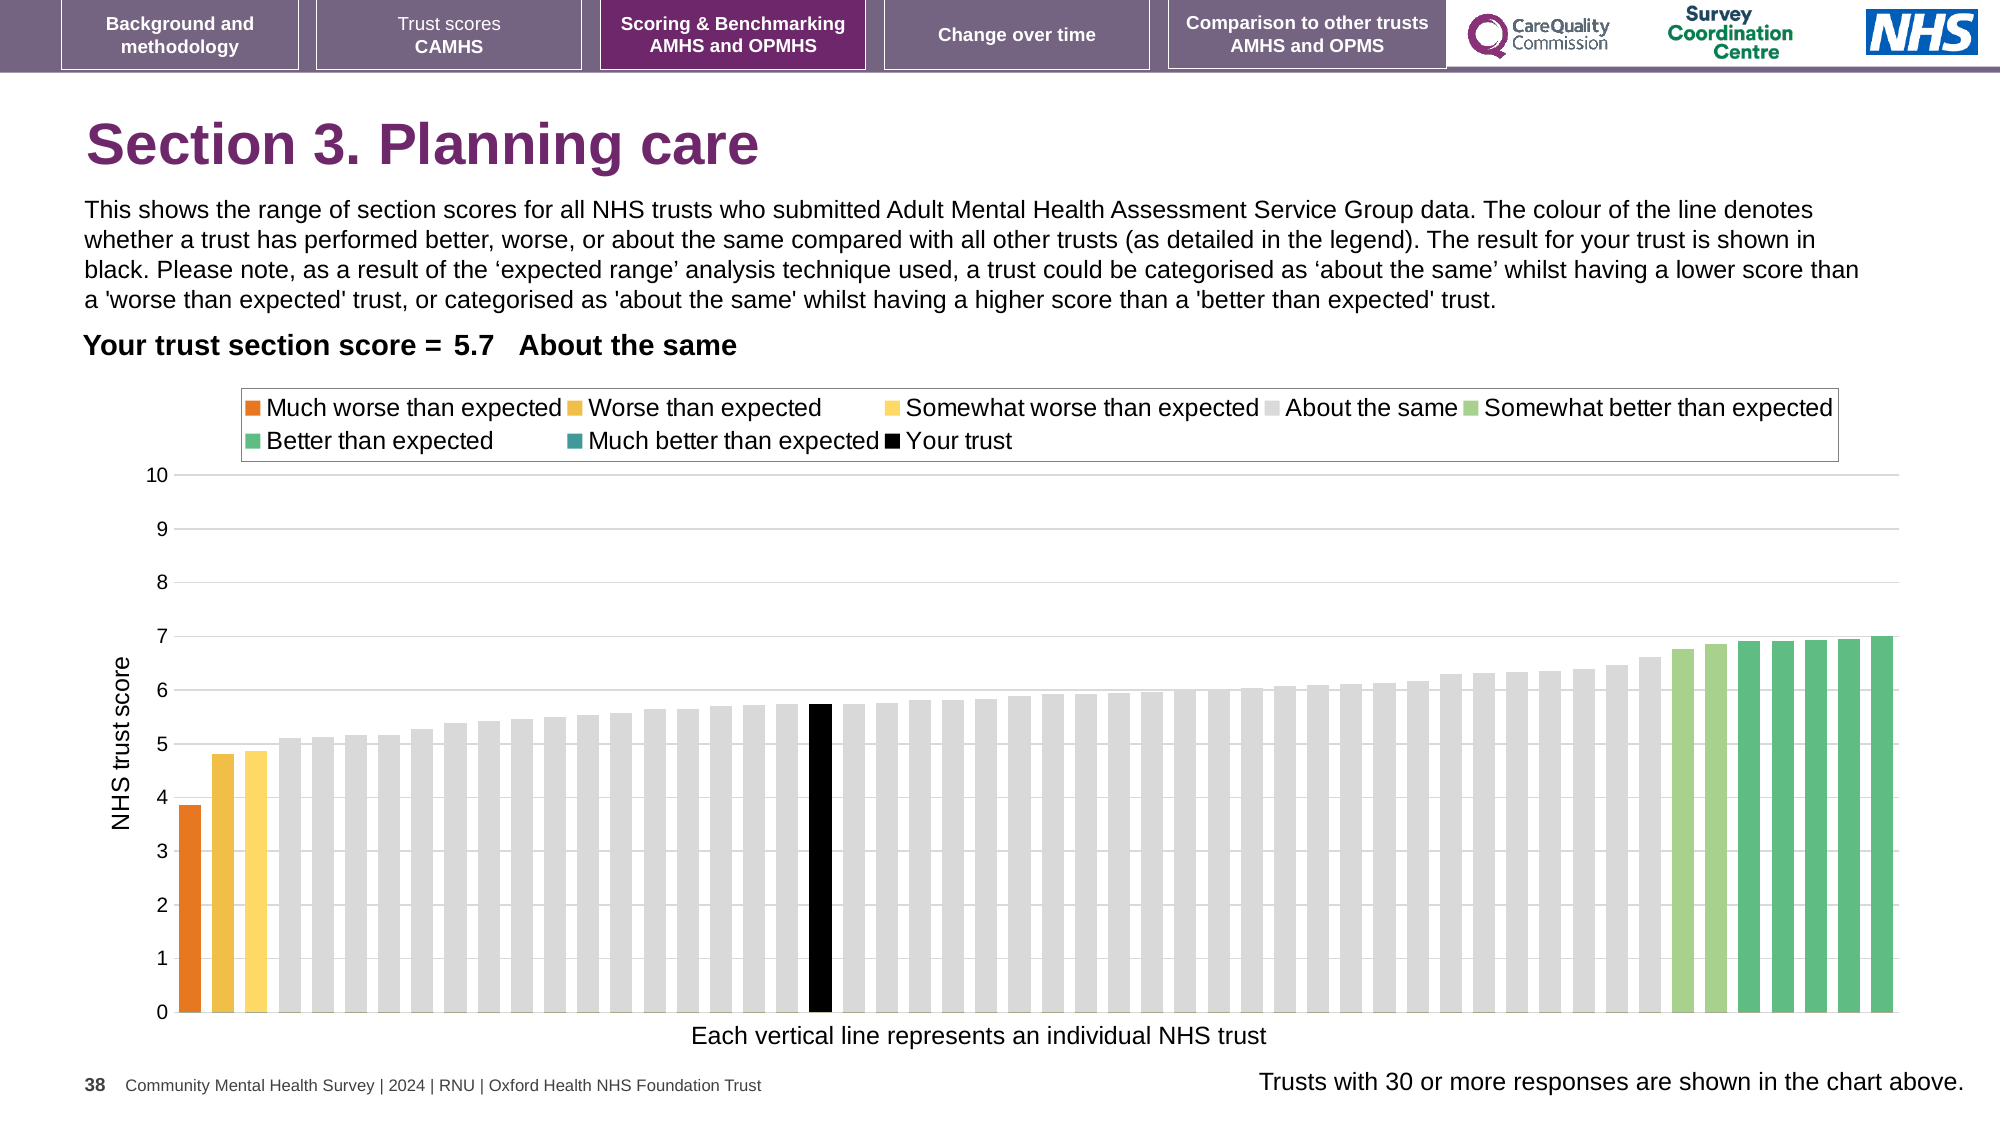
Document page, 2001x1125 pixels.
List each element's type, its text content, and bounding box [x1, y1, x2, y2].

chart [99, 369, 1923, 1036]
table_header 5.7 [448, 323, 518, 369]
text_box This shows the range of section scores for all NHS trusts who submitted Adult Mental Health Assessment Service Group data. The colour of the line denotes whether a trust has performed better, worse, or about the same compared with all other trusts (as detailed in the legend). The result for your trust is shown in black. Please note, as a result of the ‘expected range’ analysis technique used, a trust could be categorised as ‘about the same’ whilst having a lower score than a 'worse than expected' trust, or categorised as 'about the same' whilst having a higher score than a 'better than expected' trust. [69, 186, 1890, 321]
text_box Trusts with 30 or more responses are shown in the chart above. [1244, 1057, 2000, 1103]
picture [1866, 9, 1978, 55]
table_header About the same [518, 323, 1807, 369]
table_header Your trust section score = [53, 323, 448, 370]
text_box Each vertical line represents an individual NHS trust [676, 1036, 1283, 1058]
picture [1666, 3, 1794, 61]
text_box Section 3. Planning care [72, 99, 1502, 185]
picture [1467, 13, 1610, 59]
text_box 38 [84, 1065, 122, 1125]
